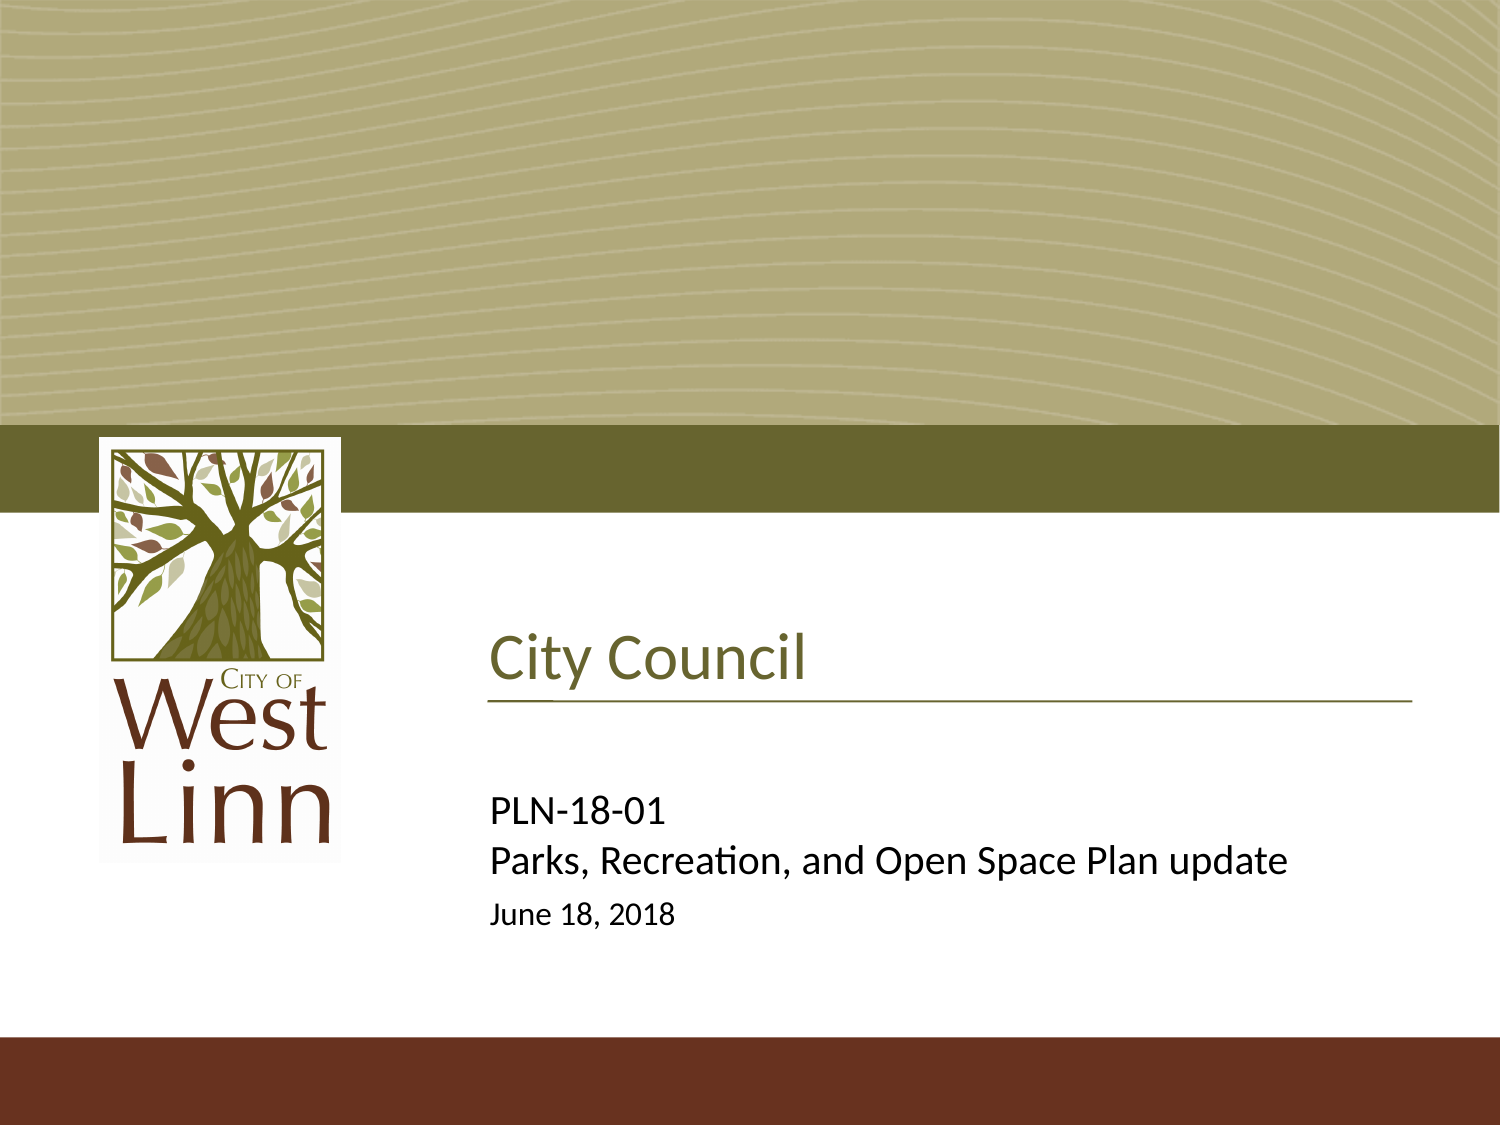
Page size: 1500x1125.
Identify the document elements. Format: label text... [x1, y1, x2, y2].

picture [99, 437, 341, 863]
title City Council [474, 571, 1426, 701]
picture [0, 0, 1500, 425]
subtitle PLN-18-01 Parks, Recreation, and Open Space Plan update June 18, 2018 [474, 774, 1438, 1001]
